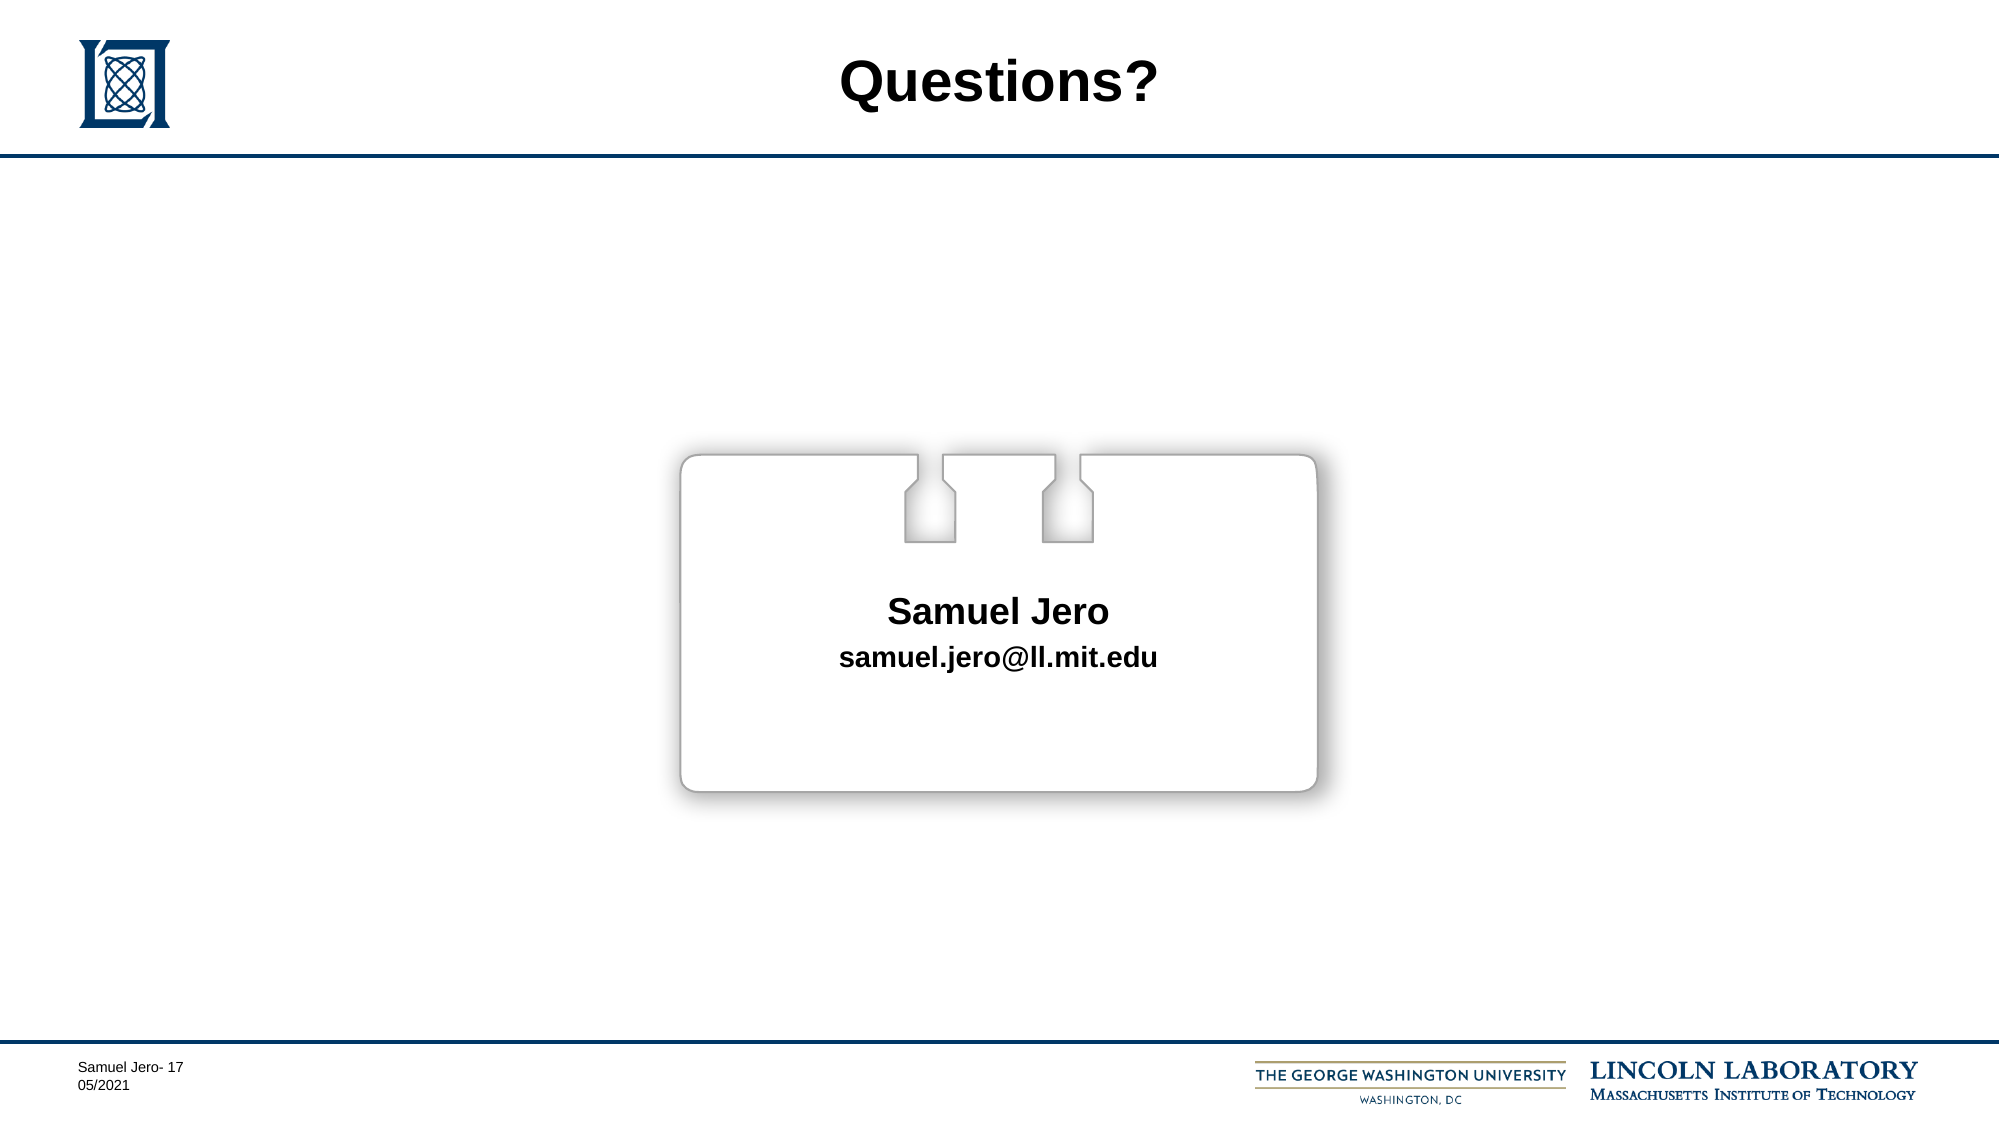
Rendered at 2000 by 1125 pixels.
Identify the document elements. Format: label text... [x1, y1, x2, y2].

picture [79, 40, 170, 128]
picture [1588, 1061, 1918, 1100]
picture [1255, 1061, 1566, 1105]
text_box [678, 452, 1320, 795]
title Questions? [205, 16, 1794, 151]
text_box Samuel Jero samuel.jero@ll.mit.edu [678, 577, 1319, 731]
